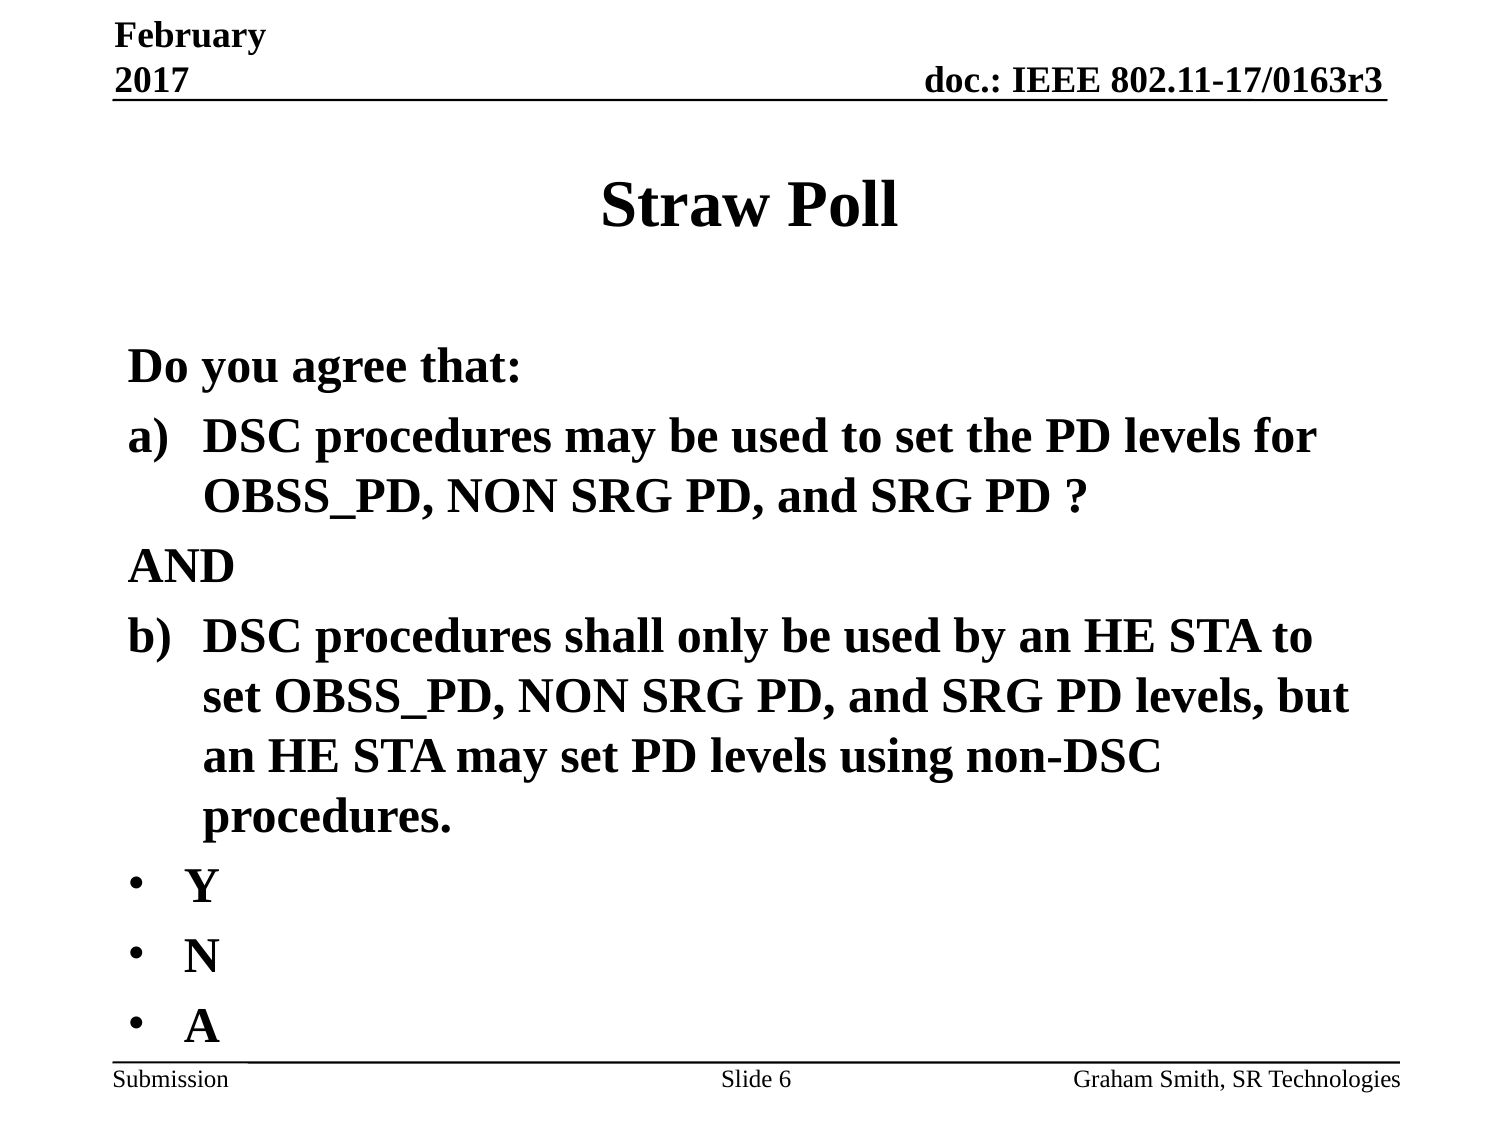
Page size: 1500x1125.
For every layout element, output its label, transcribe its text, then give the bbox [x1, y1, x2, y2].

slide_number Slide 6 [712, 1061, 800, 1093]
list Do you agree that: DSC procedures may be used to set the PD levels for OBSS_PD, NON SRG PD, and SRG PD ? AND DSC procedures shall only be used by an HE STA to set OBSS_PD, NON SRG PD, and SRG PD levels, but an HE STA may set PD levels using non-DSC procedures. Y N A [112, 324, 1388, 1000]
title Straw Poll [112, 112, 1388, 288]
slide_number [114, 54, 286, 101]
footer Graham Smith, SR Technologies [1069, 1061, 1402, 1093]
